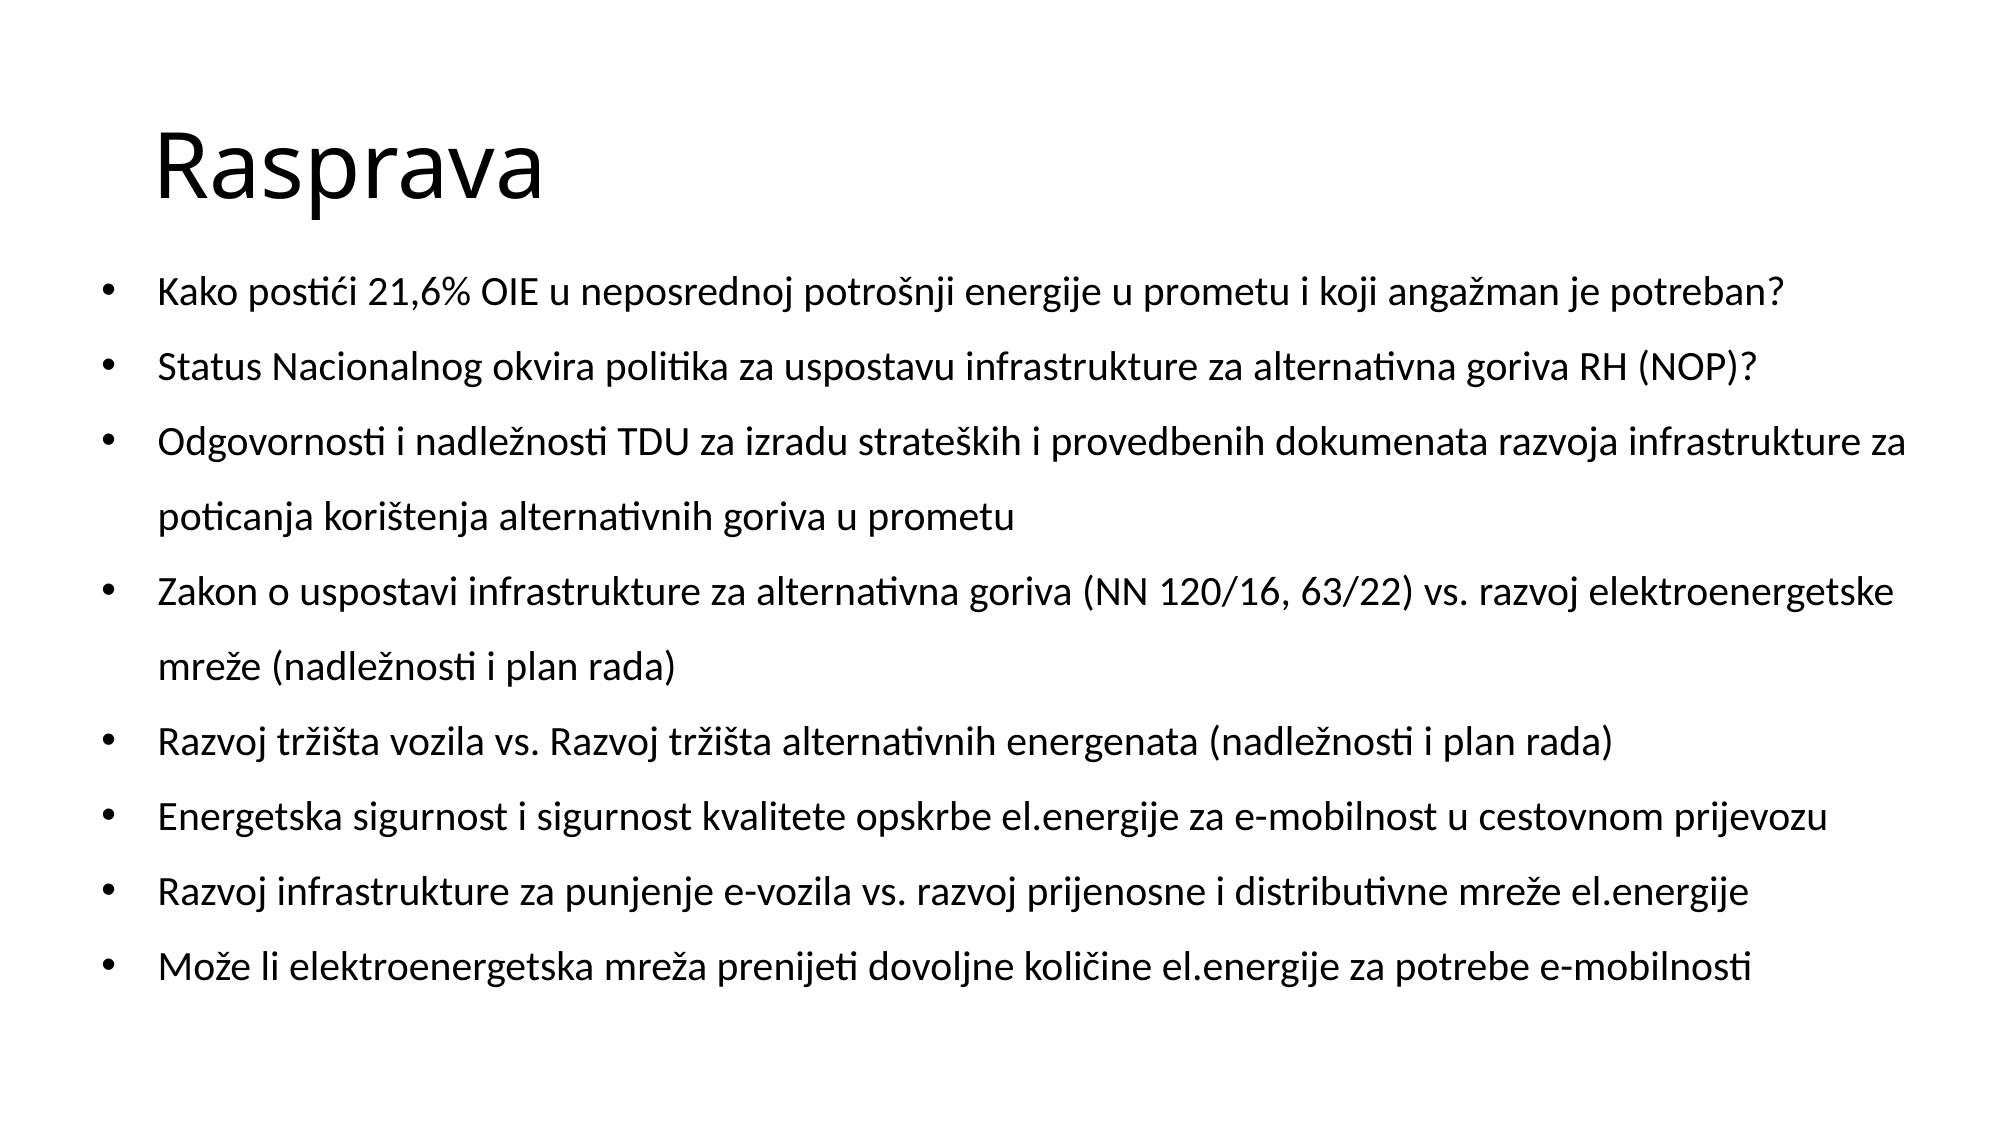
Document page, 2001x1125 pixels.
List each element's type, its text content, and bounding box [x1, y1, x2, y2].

title Rasprava [137, 59, 1863, 231]
text_box Kako postići 21,6% OIE u neposrednoj potrošnji energije u prometu i koji angažman je potreban? Status Nacionalnog okvira politika za uspostavu infrastrukture za alternativna goriva RH (NOP)? Odgovornosti i nadležnosti TDU za izradu strateških i provedbenih dokumenata razvoja infrastrukture za poticanja korištenja alternativnih goriva u prometu Zakon o uspostavi infrastrukture za alternativna goriva (NN 120/16, 63/22) vs. razvoj elektroenergetske mreže (nadležnosti i plan rada) Razvoj tržišta vozila vs. Razvoj tržišta alternativnih energenata (nadležnosti i plan rada) Energetska sigurnost i sigurnost kvalitete opskrbe el.energije za e-mobilnost u cestovnom prijevozu Razvoj infrastrukture za punjenje e-vozila vs. razvoj prijenosne i distributivne mreže el.energije Može li elektroenergetska mreža prenijeti dovoljne količine el.energije za potrebe e-mobilnosti [86, 231, 1940, 997]
